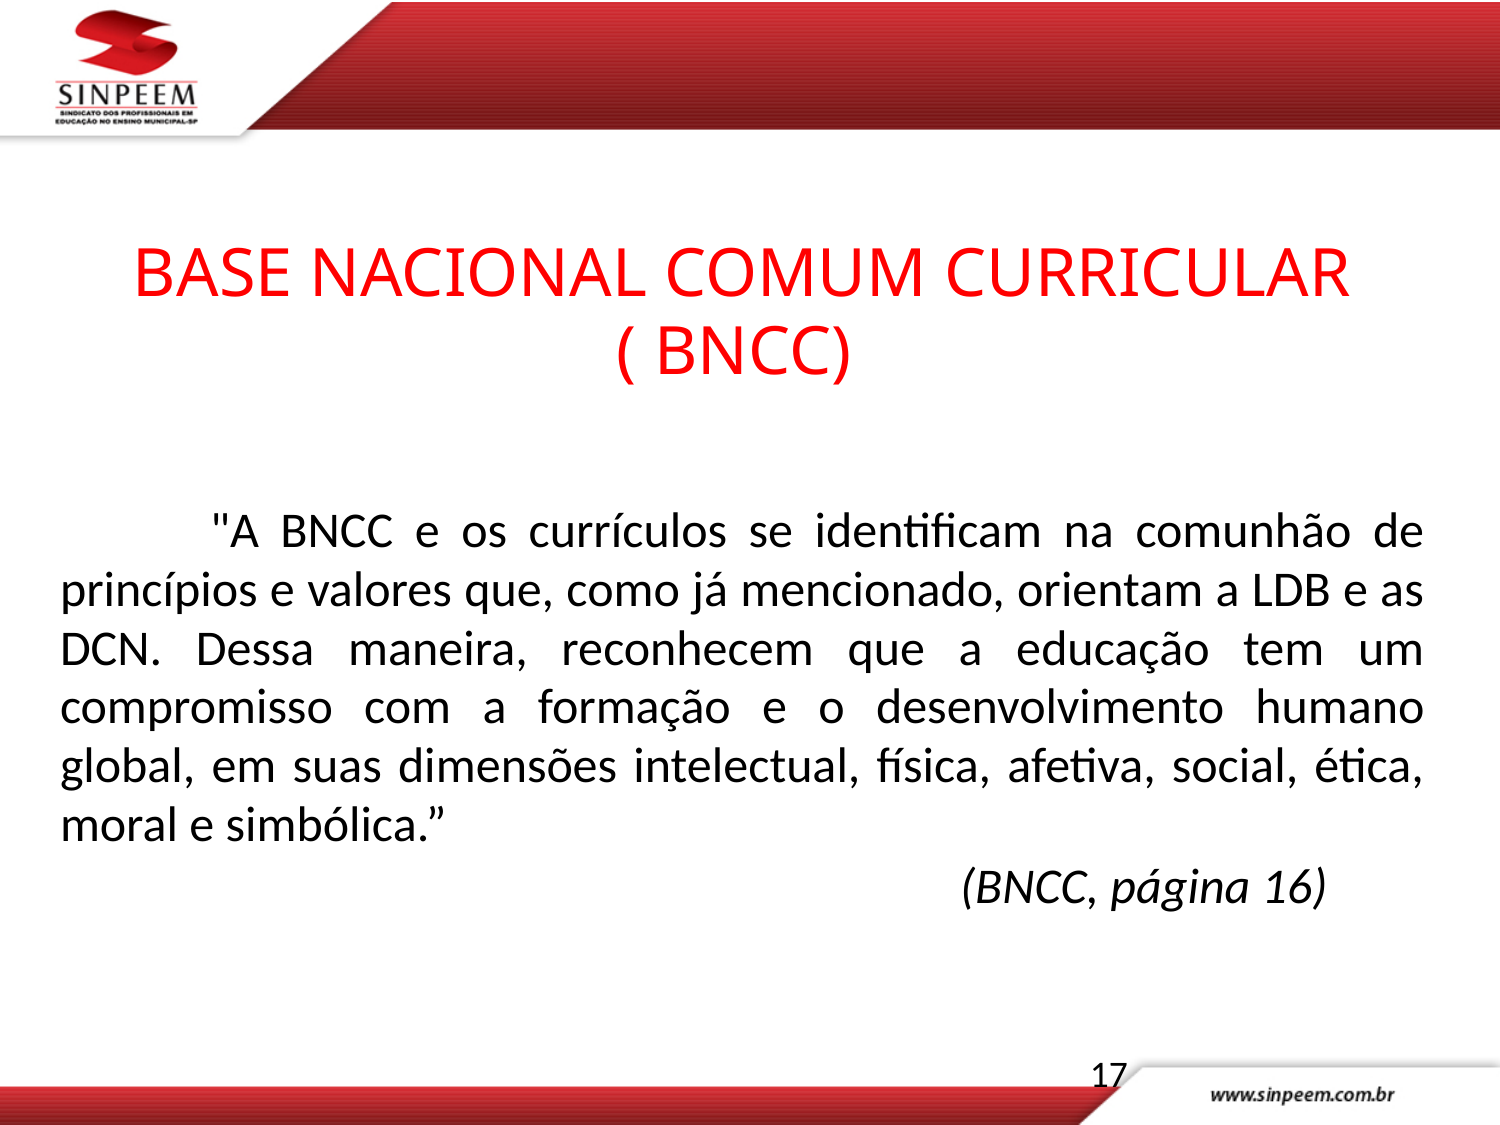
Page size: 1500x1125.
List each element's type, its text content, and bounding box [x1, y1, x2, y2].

text_box BASE NACIONAL COMUM CURRICULAR ( BNCC) "A BNCC e os currículos se identificam na comunhão de princípios e valores que, como já mencionado, orientam a LDB e as DCN. Dessa maneira, reconhecem que a educação tem um compromisso com a formação e o desenvolvimento humano global, em suas dimensões intelectual, física, afetiva, social, ética, moral e simbólica.” (BNCC, página 16) [45, 205, 1441, 941]
picture [0, 2, 1500, 149]
slide_number 17 [1074, 1042, 1425, 1103]
picture [0, 1053, 1500, 1125]
